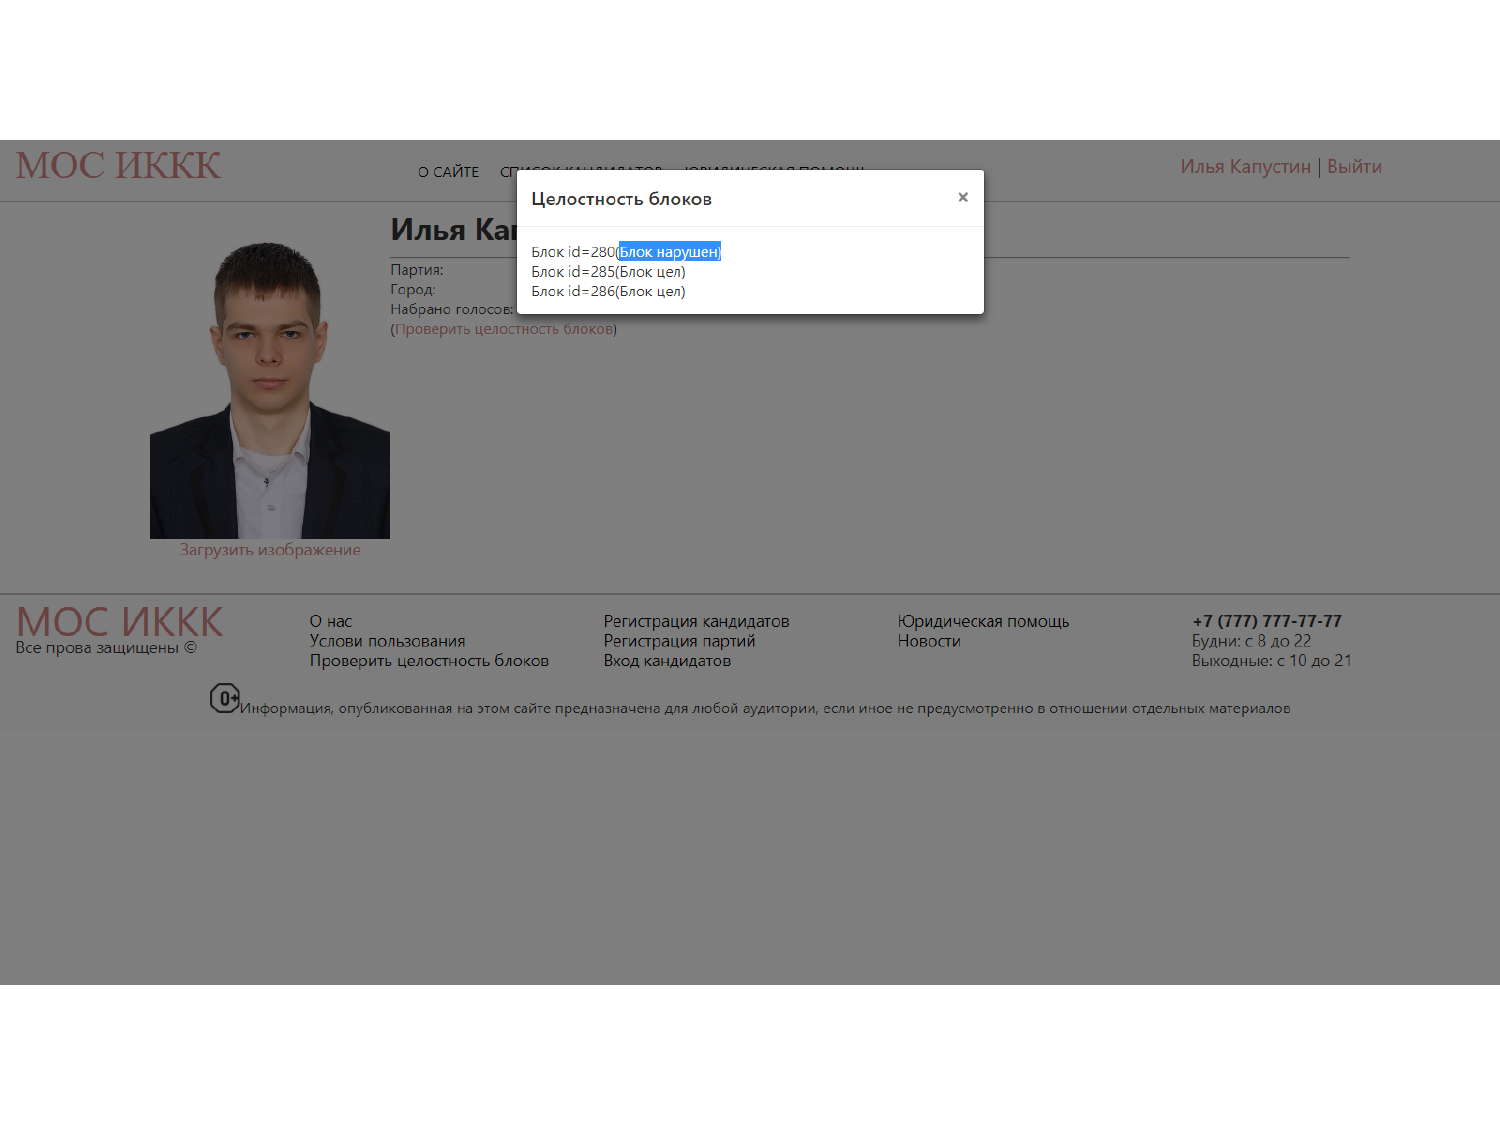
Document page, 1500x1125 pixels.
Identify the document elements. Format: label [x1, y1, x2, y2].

picture [0, 140, 1500, 985]
